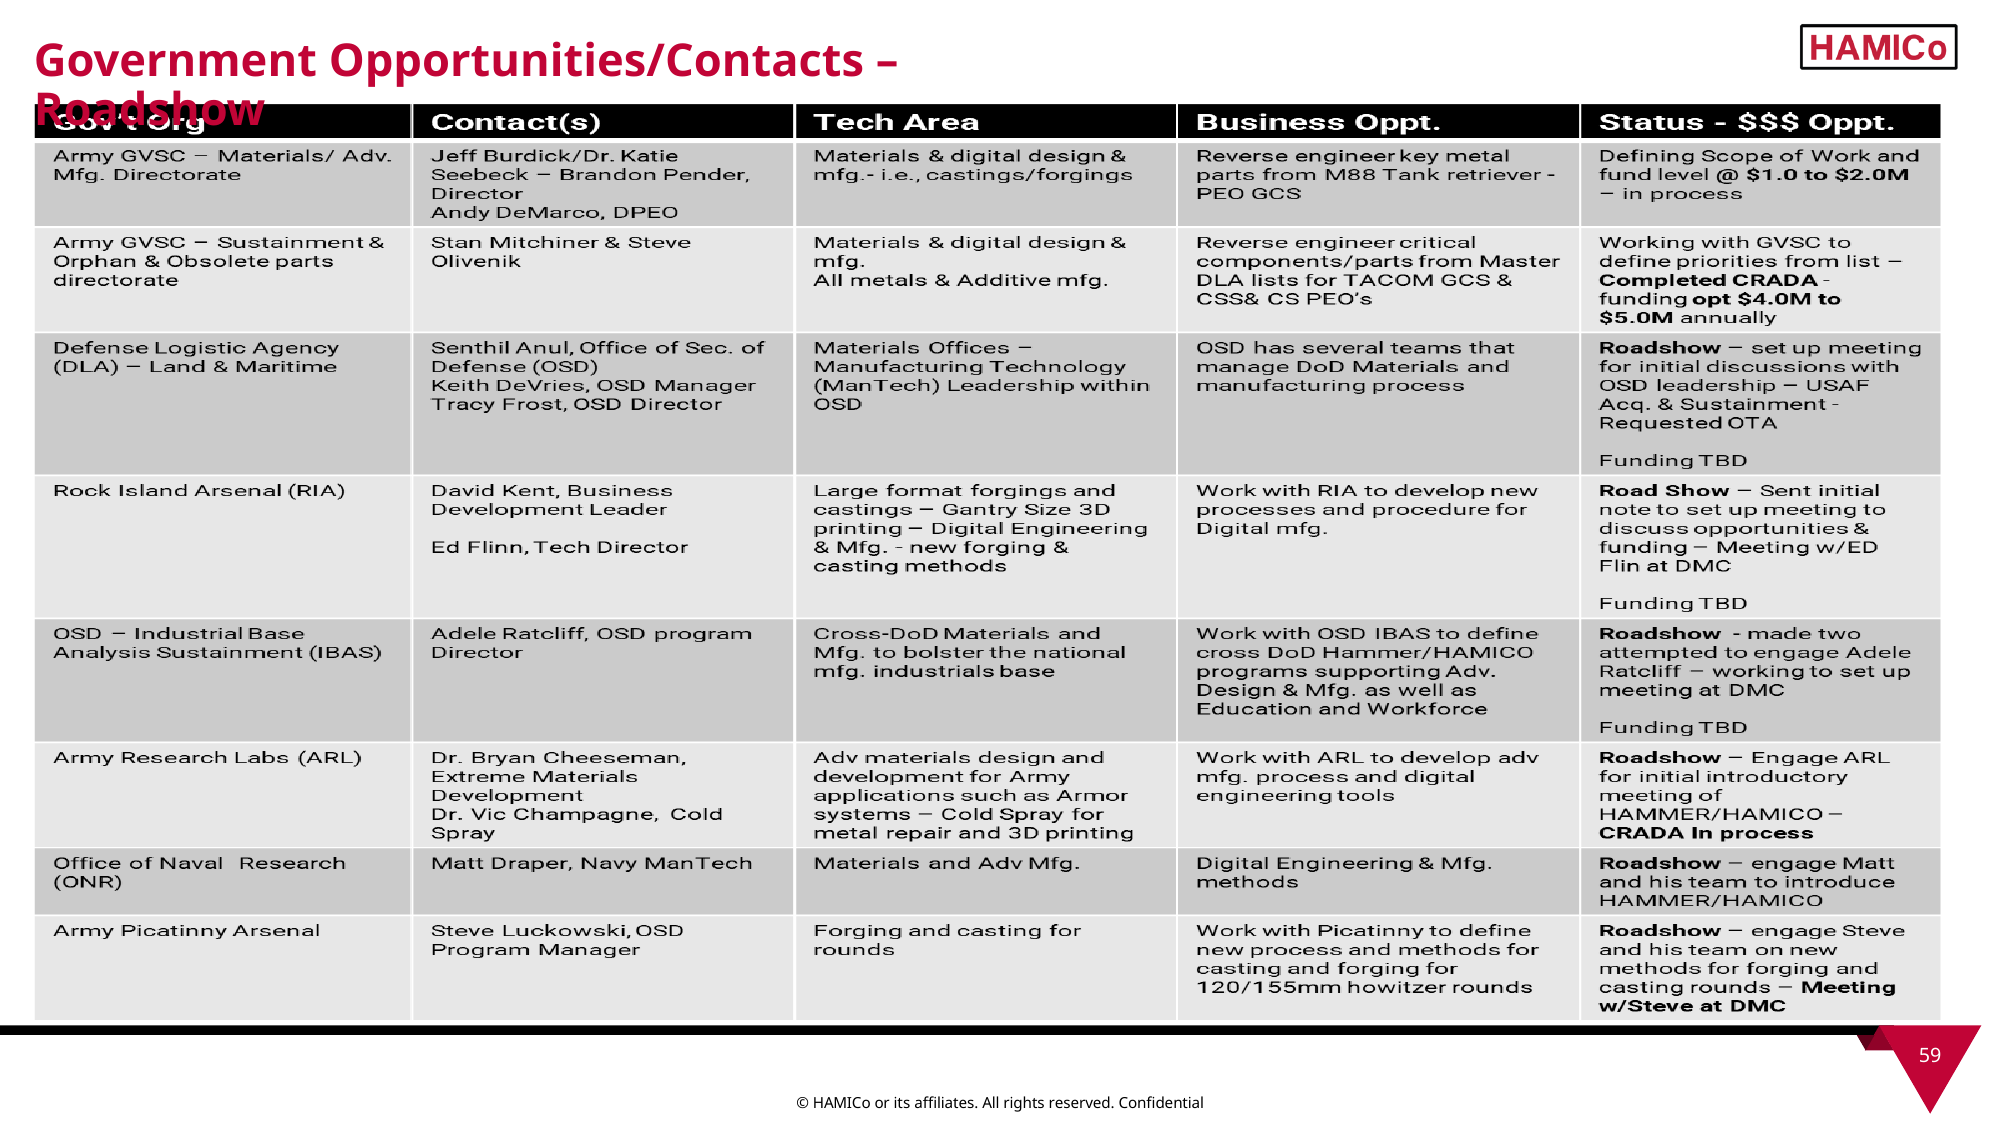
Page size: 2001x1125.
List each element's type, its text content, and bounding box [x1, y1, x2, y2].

picture [1798, 22, 1959, 71]
picture [31, 100, 1948, 1024]
text_box Government Opportunities/Contacts – Roadshow [18, 29, 1124, 143]
